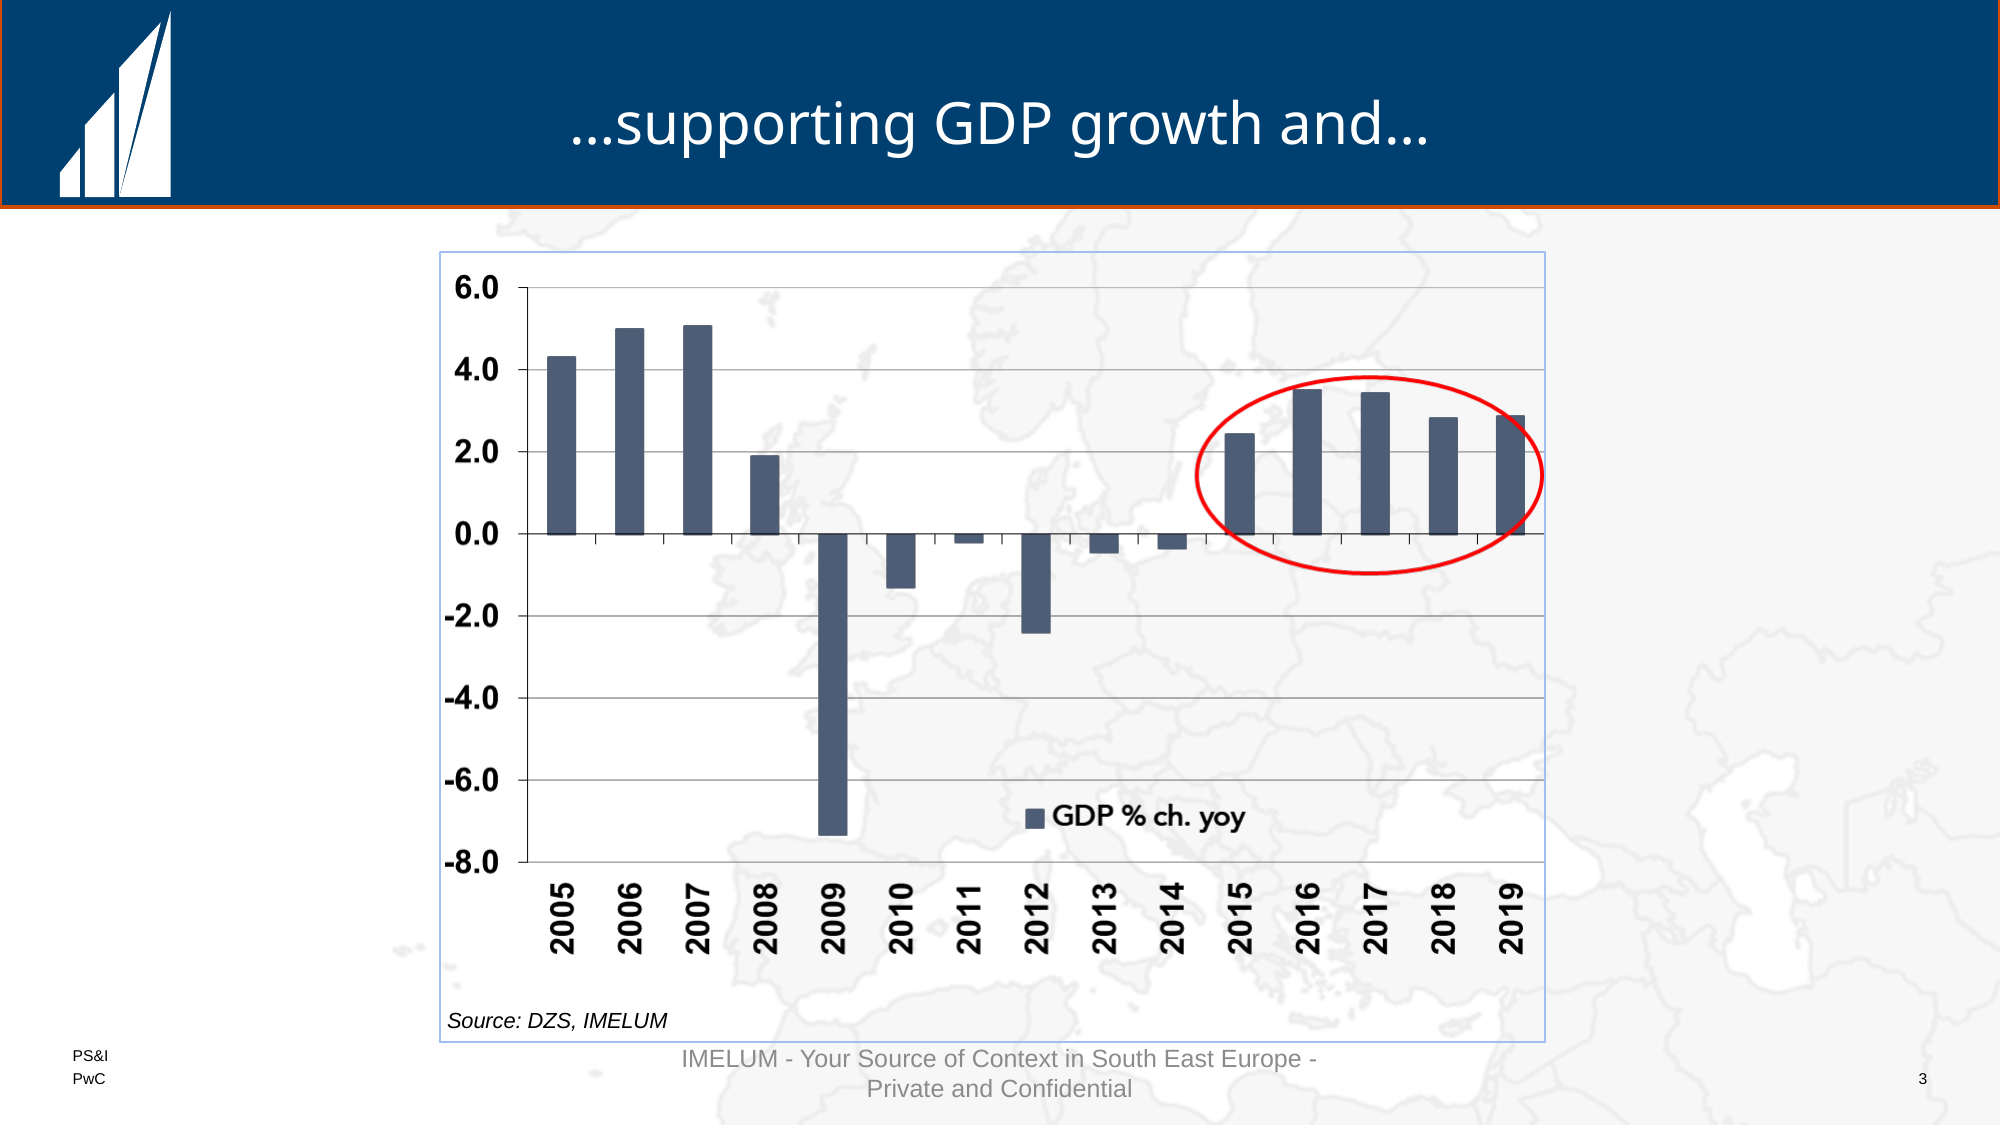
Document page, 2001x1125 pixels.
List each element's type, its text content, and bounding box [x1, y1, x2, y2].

text_box [0, 0, 2000, 209]
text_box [59, 10, 171, 198]
slide_number 3 [1348, 1065, 1928, 1088]
picture [391, 209, 2000, 1125]
footer IMELUM - Your Source of Context in South East Europe - Private and Confidential [662, 1052, 1338, 1103]
text_box …supporting GDP growth and… [193, 78, 1807, 164]
